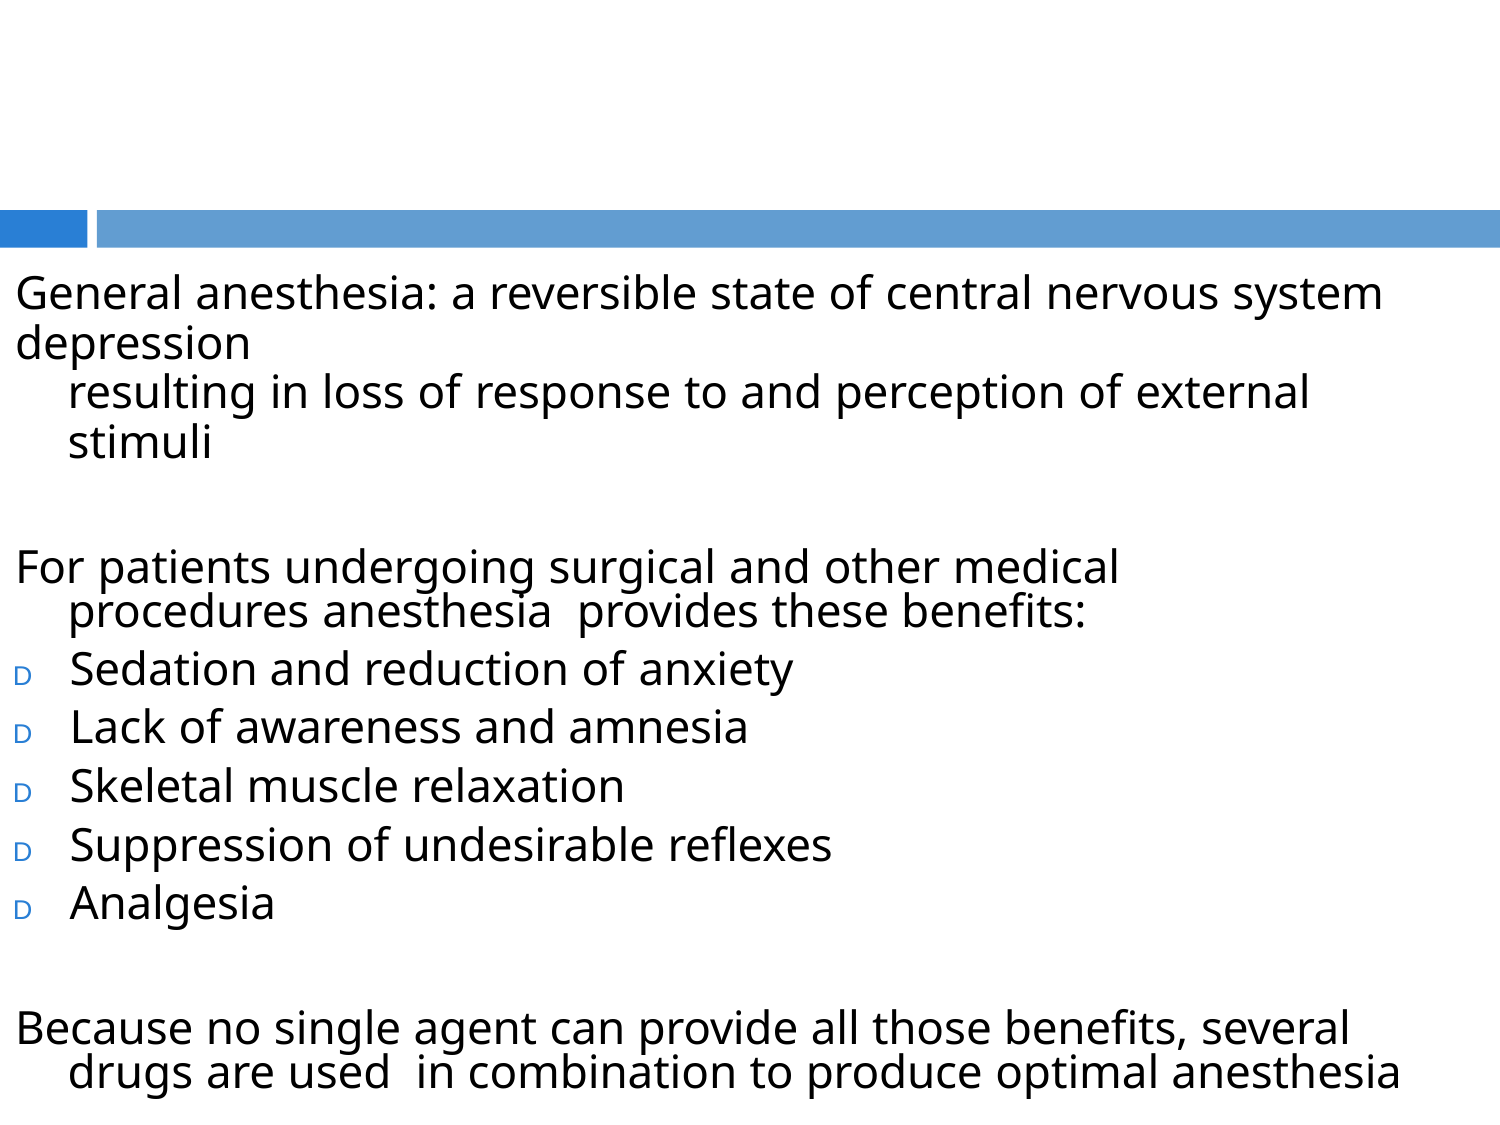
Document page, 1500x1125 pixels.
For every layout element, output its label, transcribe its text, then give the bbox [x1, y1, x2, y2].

text_box General anesthesia: a reversible state of central nervous system depression resulting in loss of response to and perception of external stimuli For patients undergoing surgical and other medical procedures anesthesia provides these benefits: D Sedation and reduction of anxiety D Lack of awareness and amnesia D Skeletal muscle relaxation D Suppression of undesirable reflexes D Analgesia Because no single agent can provide all those benefits, several drugs are used in combination to produce optimal anesthesia [12, 267, 1446, 1098]
